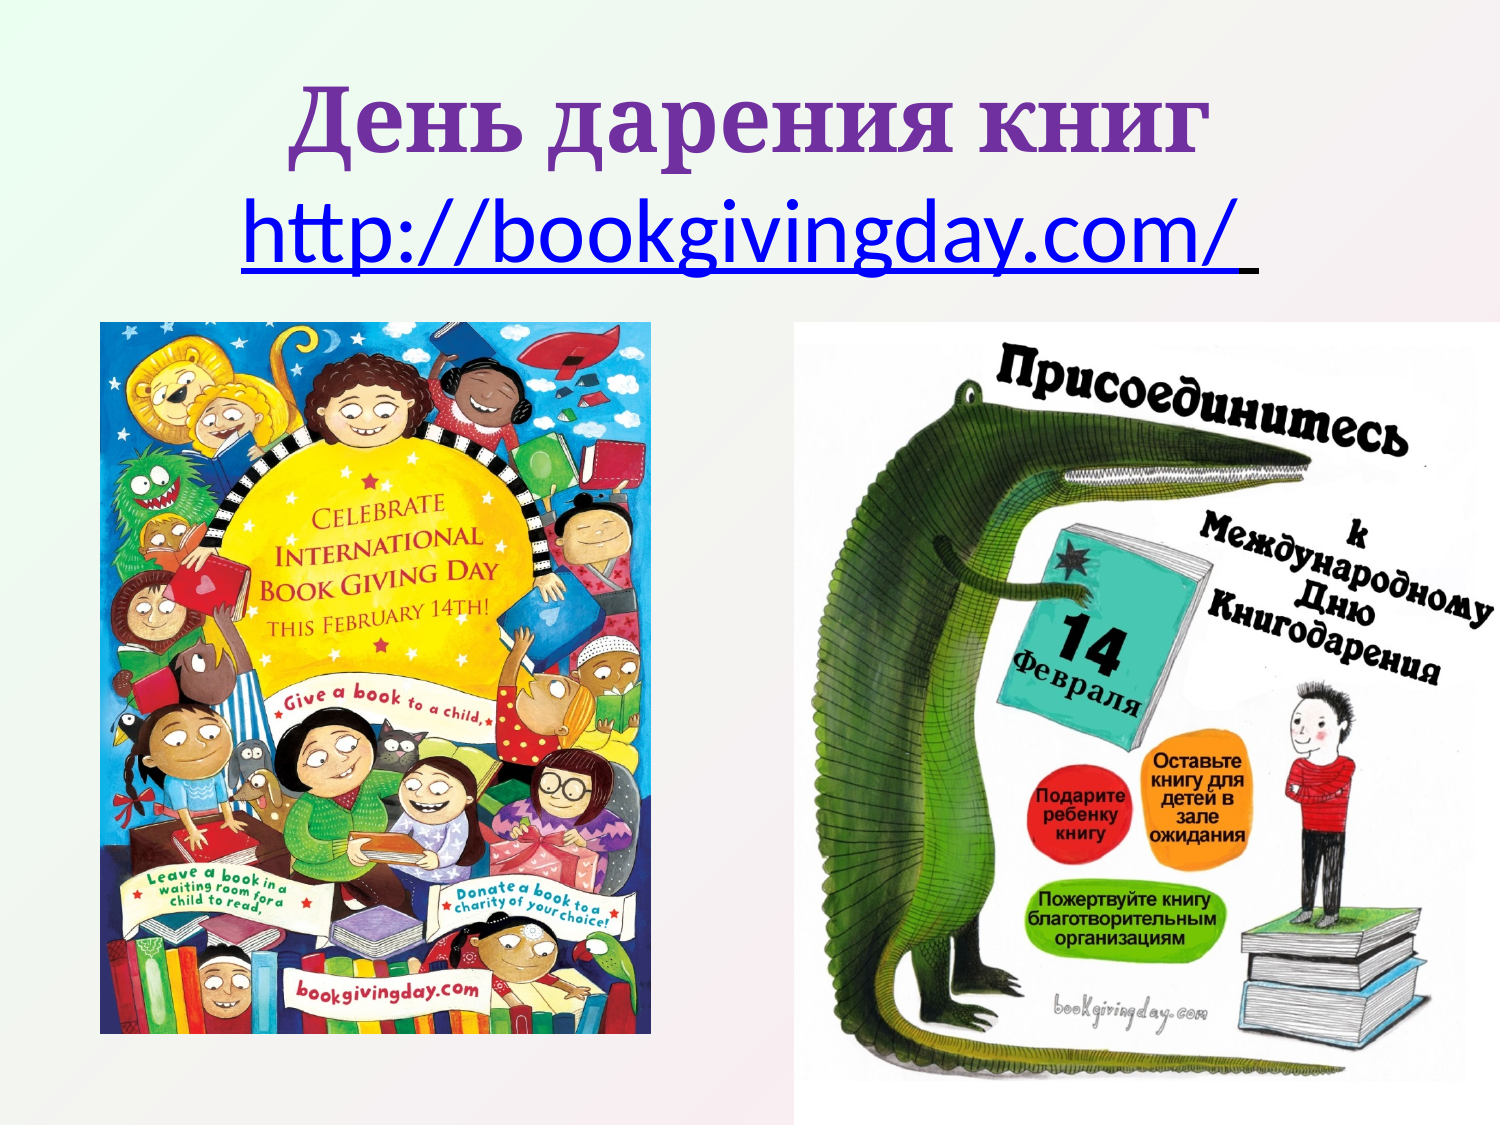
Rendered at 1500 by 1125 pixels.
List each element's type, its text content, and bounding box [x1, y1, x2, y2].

title День дарения книг http://bookgivingday.com/ [75, 19, 1425, 323]
picture [231, 338, 247, 348]
picture [793, 322, 1500, 1125]
picture [106, 552, 112, 562]
picture [108, 570, 119, 586]
picture [135, 447, 142, 454]
picture [104, 643, 108, 664]
picture [100, 322, 651, 1035]
picture [277, 322, 284, 329]
